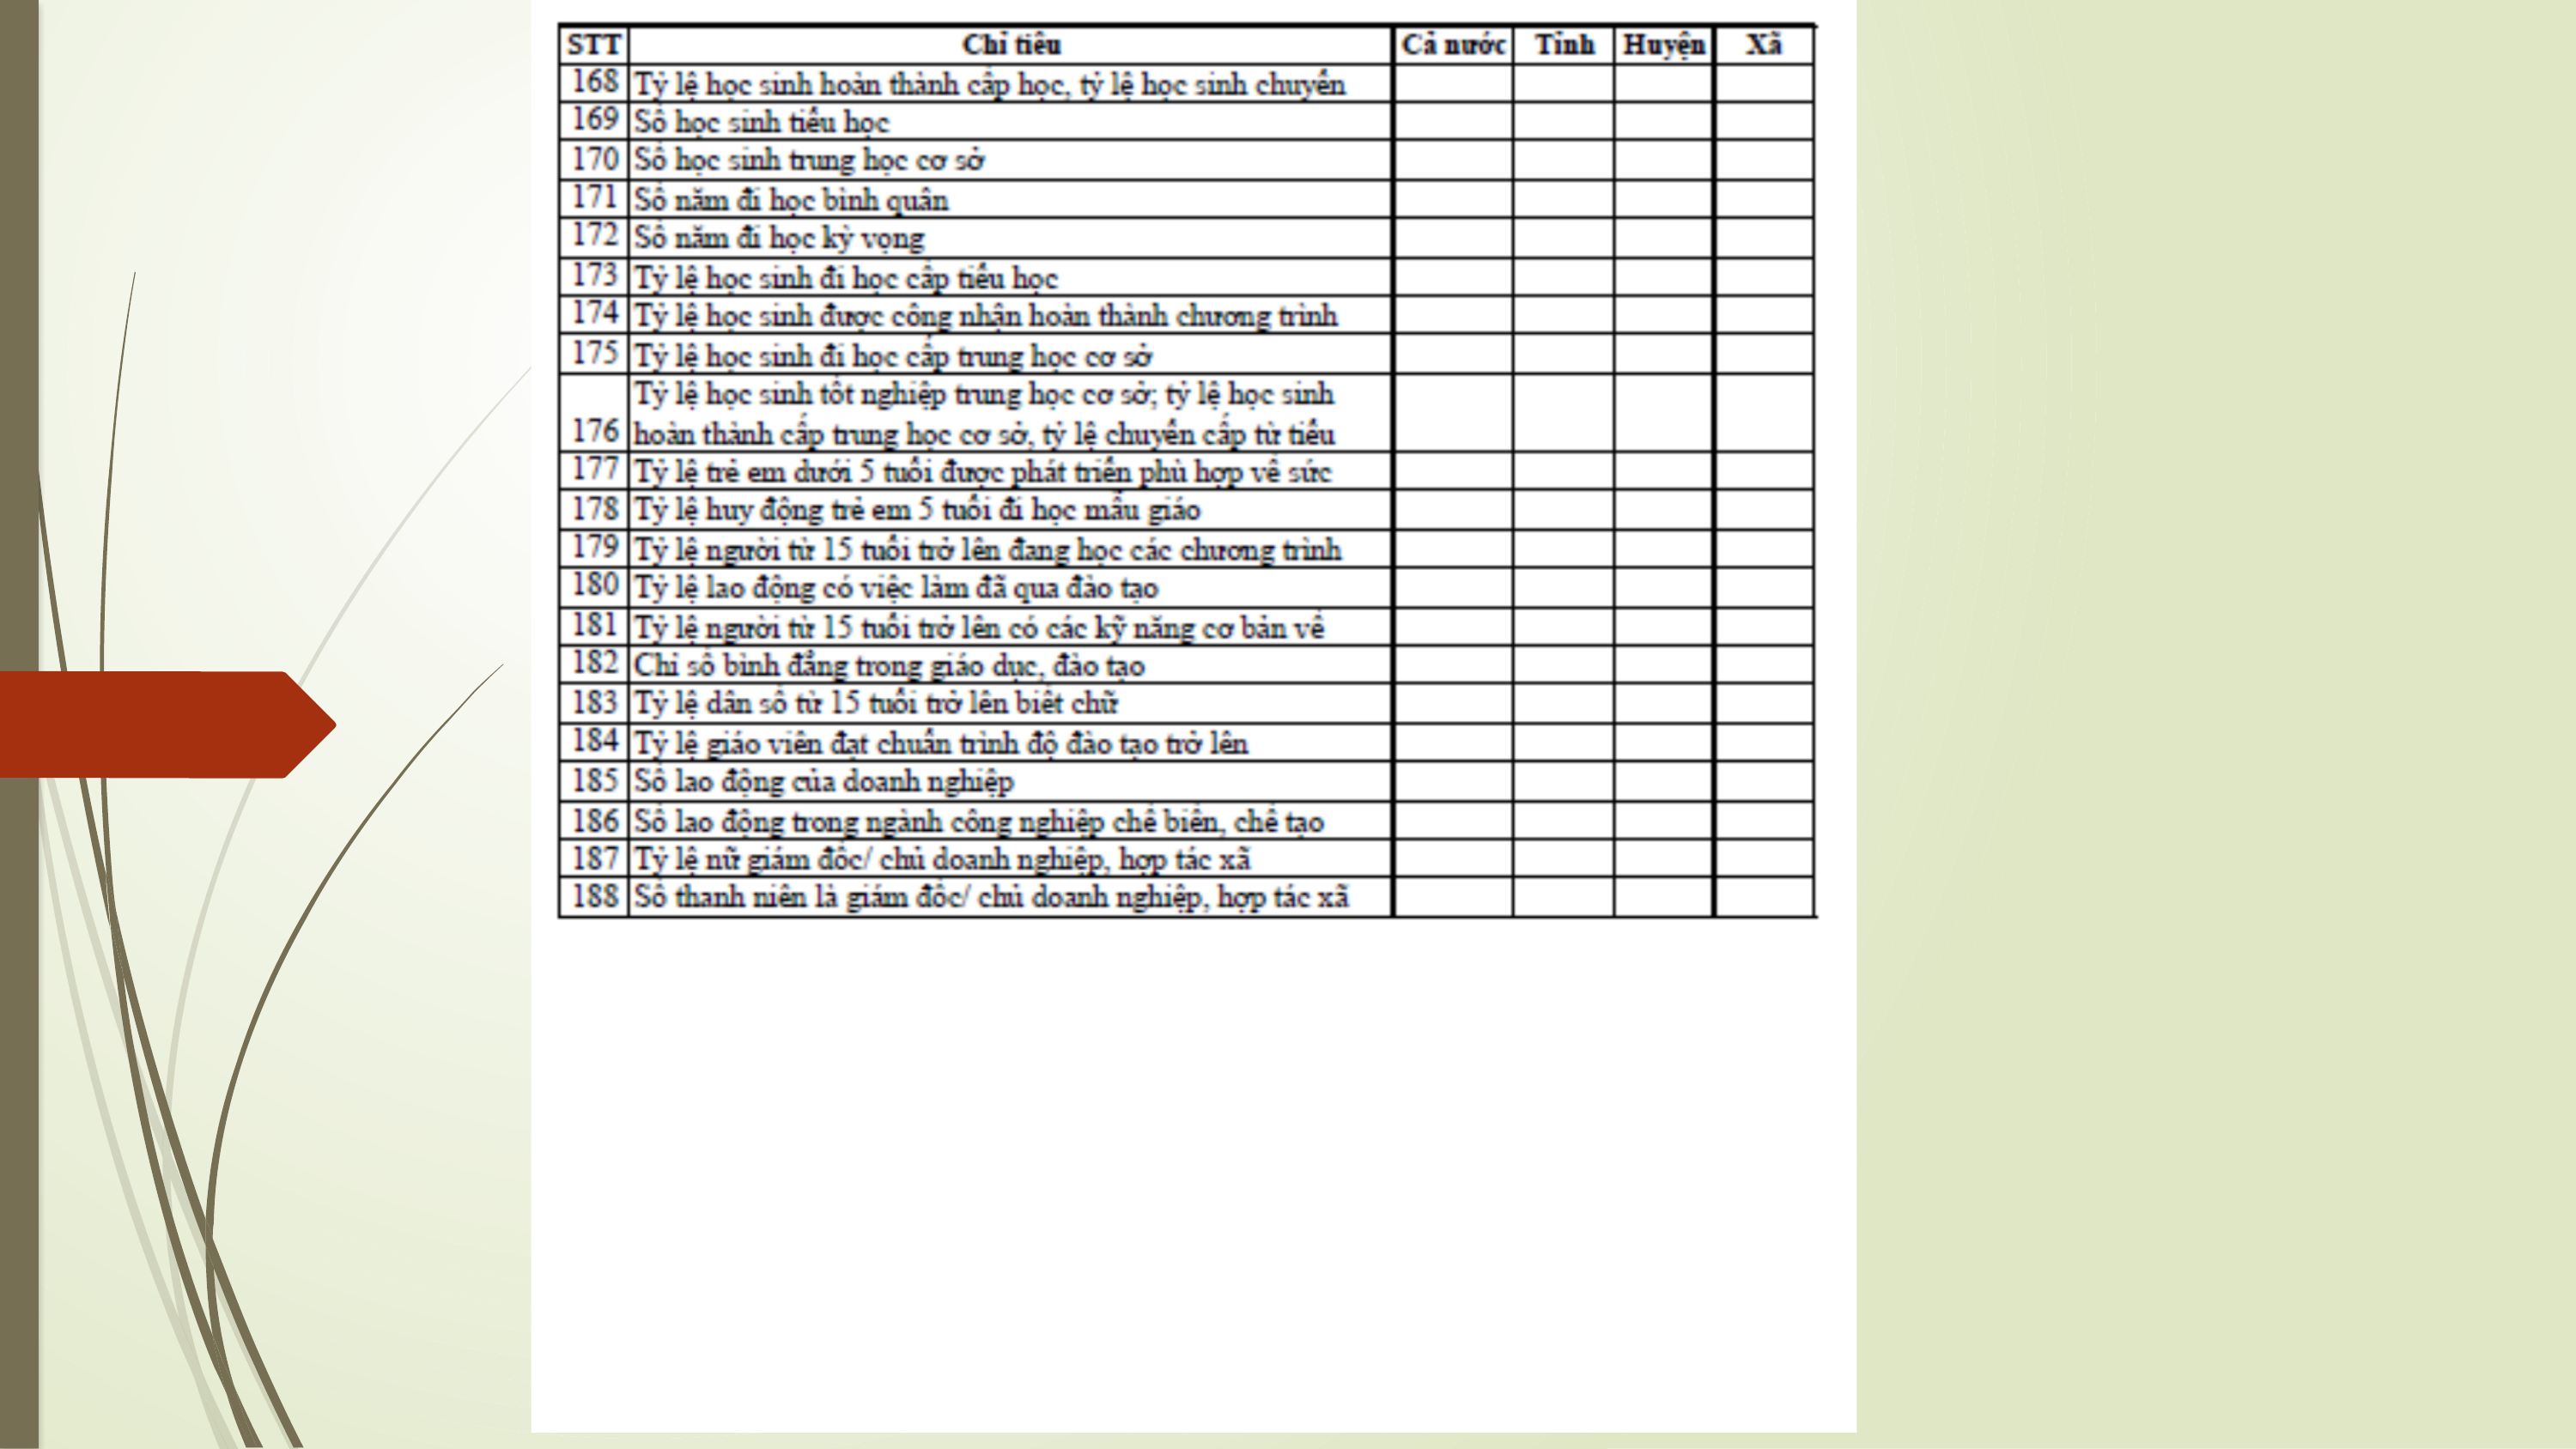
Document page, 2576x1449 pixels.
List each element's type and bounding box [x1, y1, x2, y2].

picture [531, 0, 1857, 1433]
